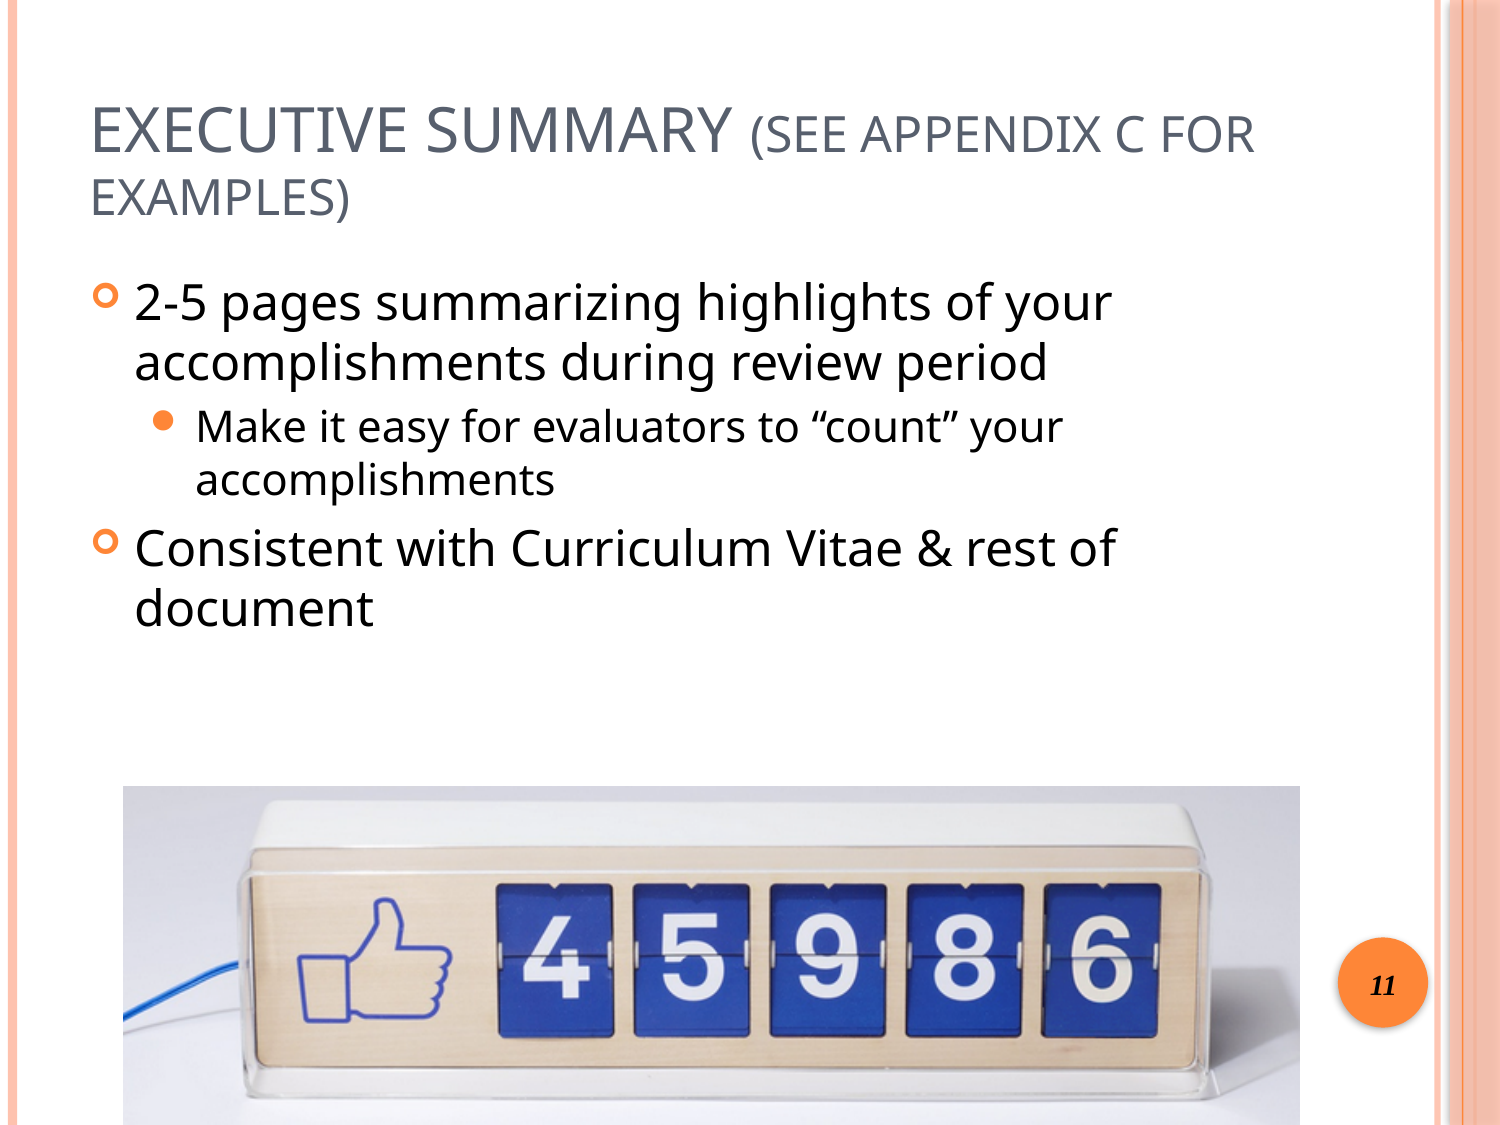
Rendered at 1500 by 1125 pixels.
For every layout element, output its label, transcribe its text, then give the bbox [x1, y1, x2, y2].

list 2-5 pages summarizing highlights of your accomplishments during review period Make it easy for evaluators to “count” your accomplishments Consistent with Curriculum Vitae & rest of document [75, 262, 1300, 1062]
slide_number 13 [1333, 940, 1434, 1026]
title Executive Summary (see Appendix c for examples) [75, 45, 1300, 233]
picture [122, 786, 1301, 1125]
